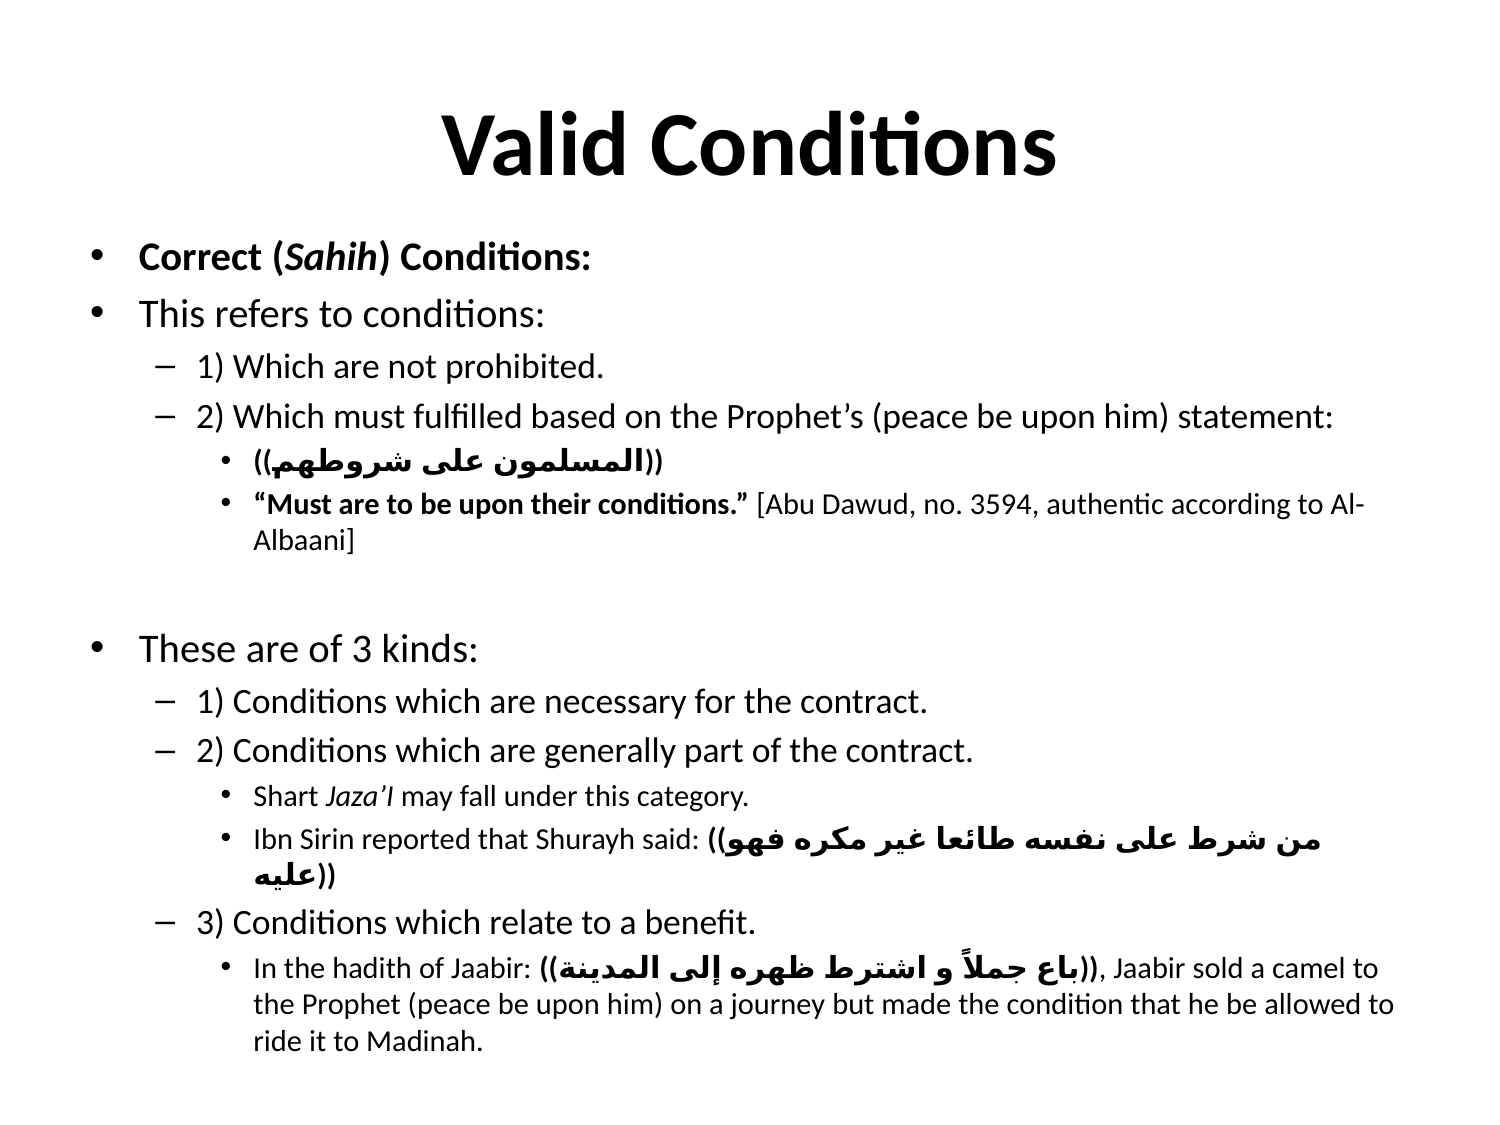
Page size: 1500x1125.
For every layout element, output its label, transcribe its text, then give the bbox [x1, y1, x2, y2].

title Valid Conditions [75, 45, 1425, 222]
list Correct (Sahih) Conditions: This refers to conditions: 1) Which are not prohibited. 2) Which must fulfilled based on the Prophet’s (peace be upon him) statement: ((المسلمون على شروطهم)) “Must are to be upon their conditions.” [Abu Dawud, no. 3594, authentic according to Al-Albaani] These are of 3 kinds: 1) Conditions which are necessary for the contract. 2) Conditions which are generally part of the contract. Shart Jaza’I may fall under this category. Ibn Sirin reported that Shurayh said: ((من شرط على نفسه طائعا غير مكره فهو عليه)) 3) Conditions which relate to a benefit. In the hadith of Jaabir: ((باع جملاً و اشترط ظهره إلى المدينة)), Jaabir sold a camel to the Prophet (peace be upon him) on a journey but made the condition that he be allowed to ride it to Madinah. [75, 222, 1425, 1067]
